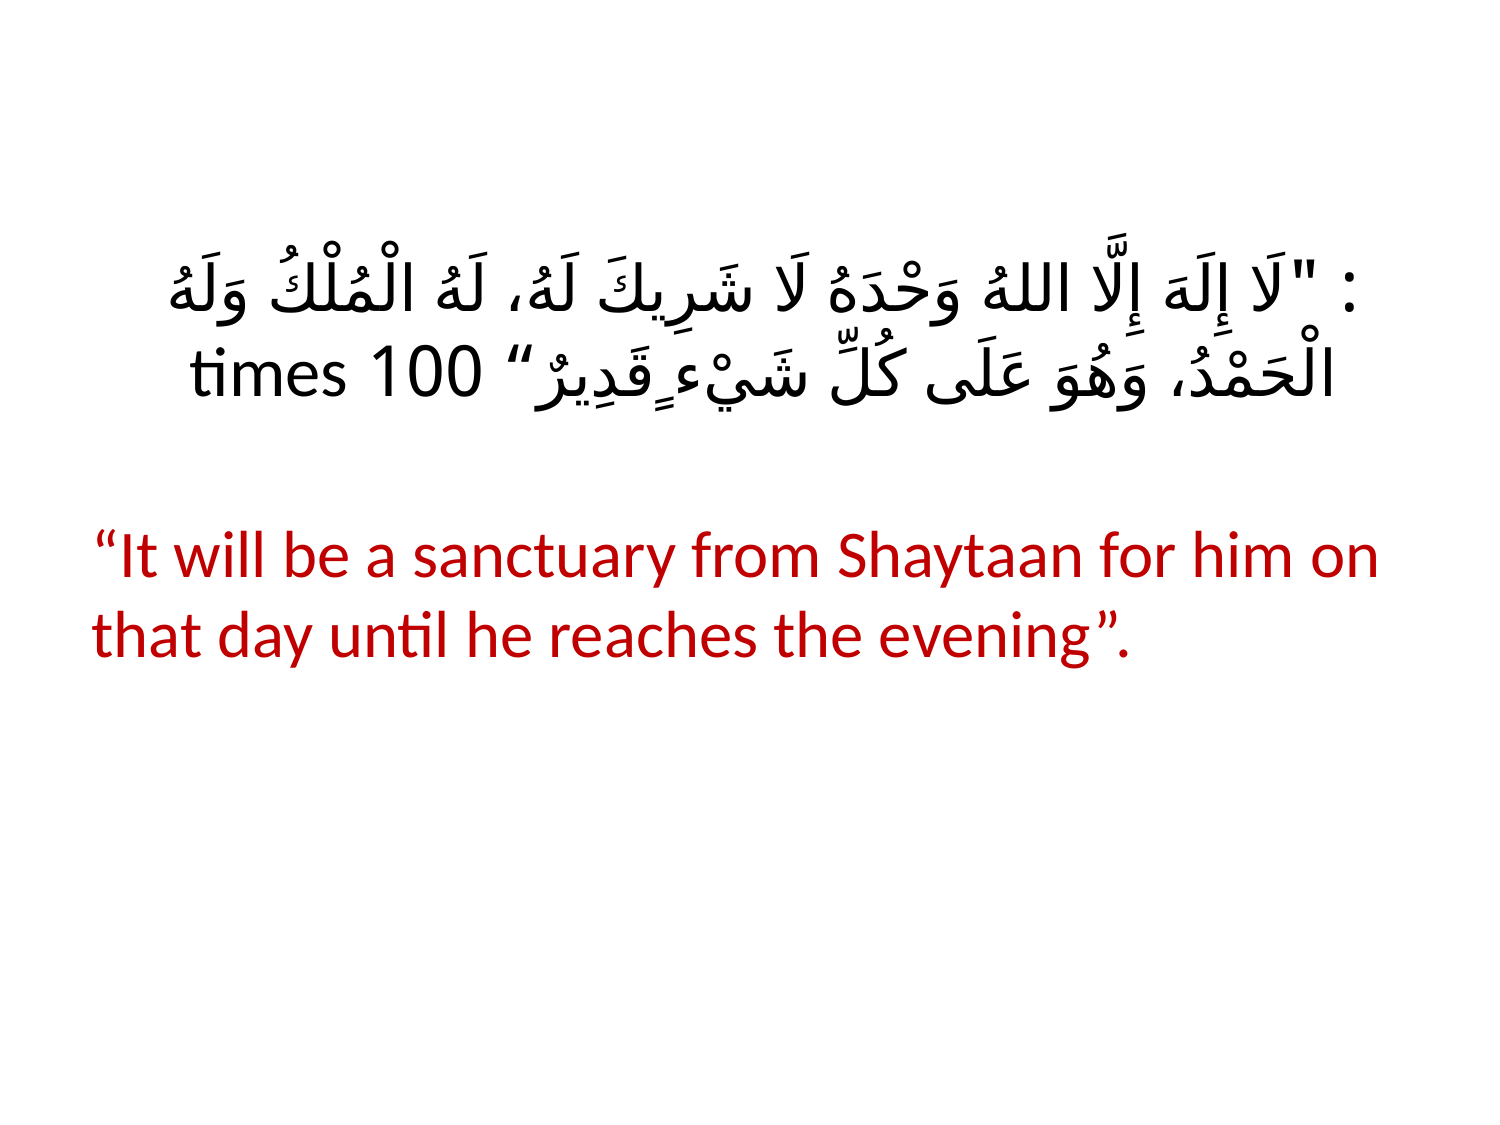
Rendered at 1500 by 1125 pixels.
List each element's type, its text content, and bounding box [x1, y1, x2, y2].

title : "لَا إِلَهَ إِلَّا اللهُ وَحْدَهُ لَا شَرِيكَ لَهُ، لَهُ الْمُلْكُ وَلَهُ الْحَمْدُ، وَهُوَ عَلَى كُلِّ شَيْء ٍقَدِيرٌ“ 100 times [88, 231, 1439, 420]
list “It will be a sanctuary from Shaytaan for him on that day until he reaches the evening”. [76, 503, 1427, 1125]
